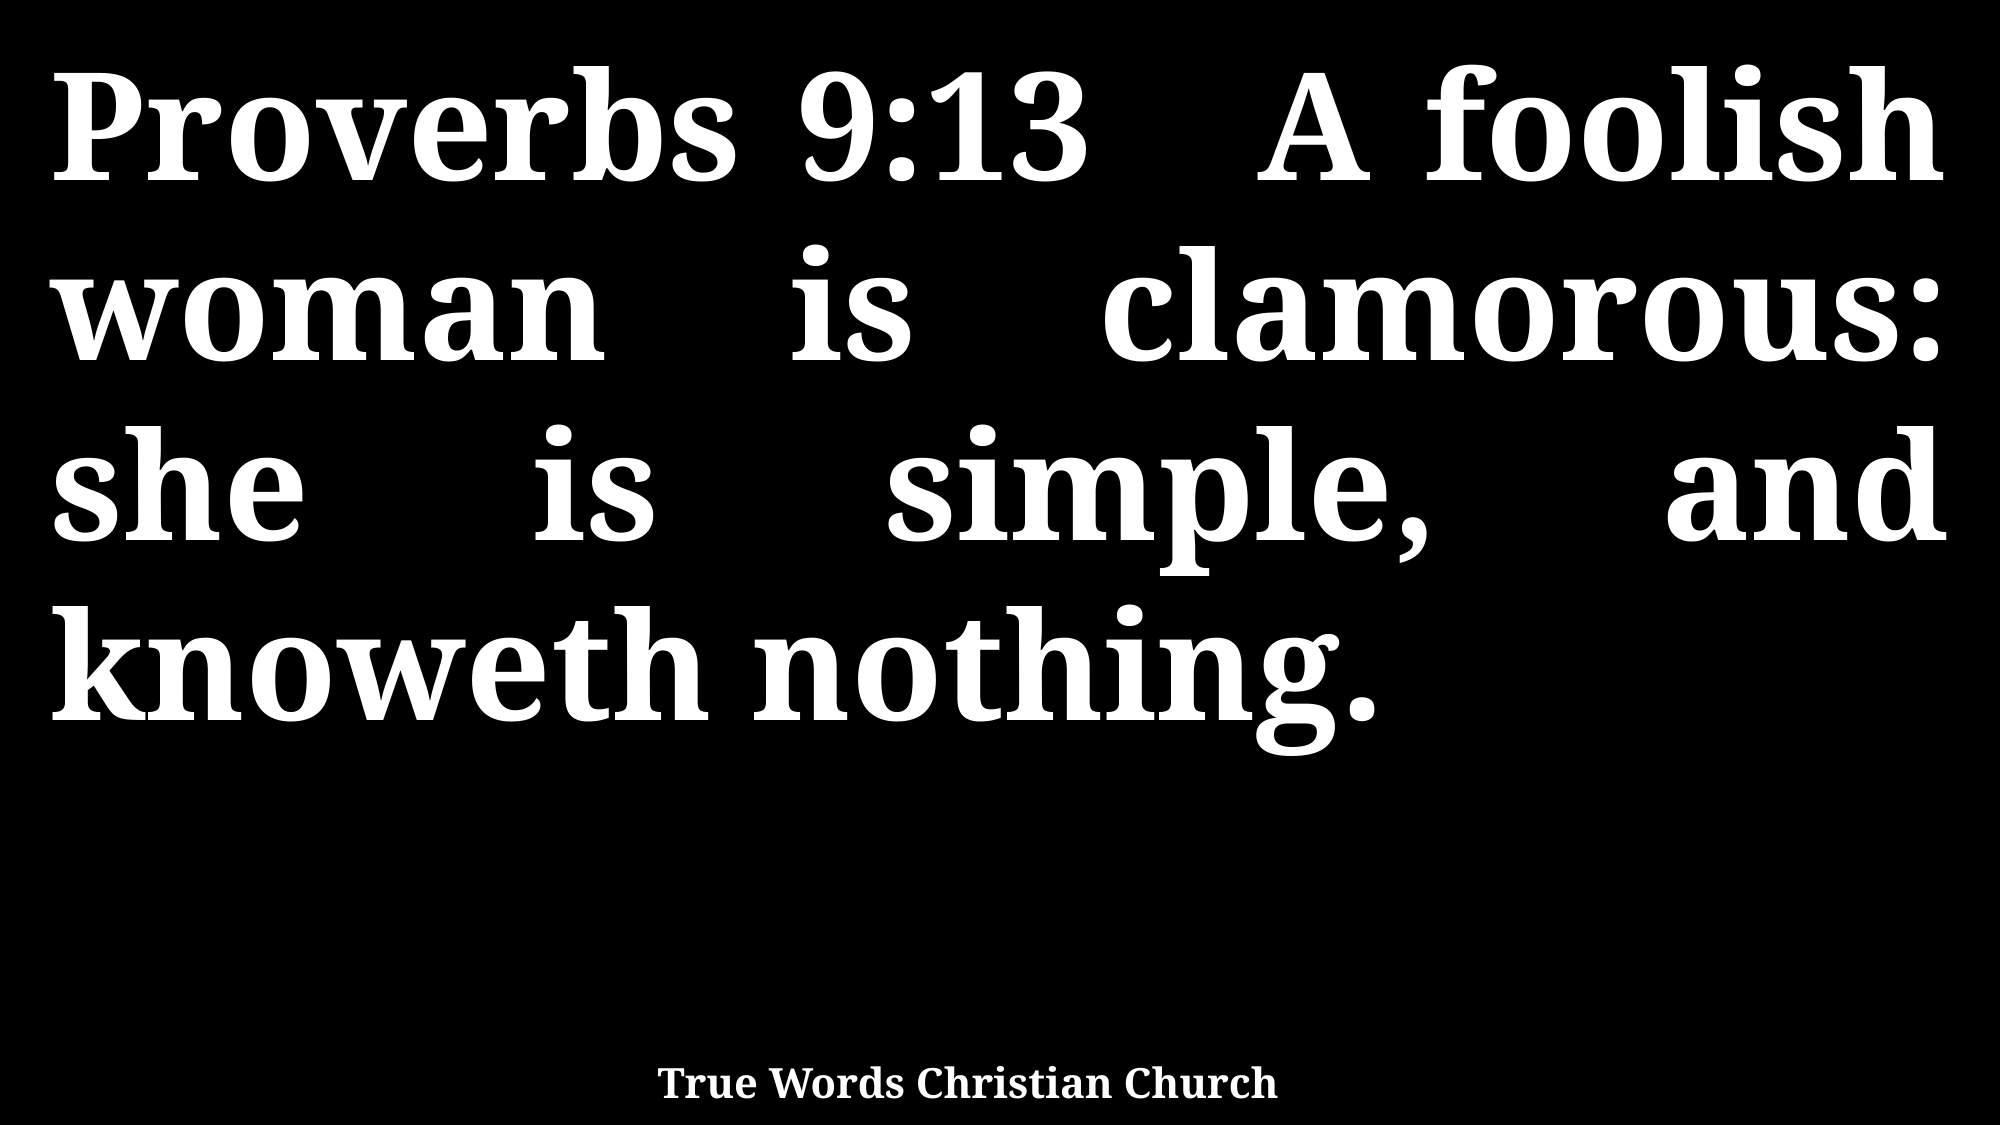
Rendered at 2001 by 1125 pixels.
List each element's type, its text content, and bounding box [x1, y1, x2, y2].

text_box True Words Christian Church [642, 1049, 1294, 1114]
text_box Proverbs 9:13 A foolish woman is clamorous: she is simple, and knoweth nothing. [35, 22, 1965, 758]
